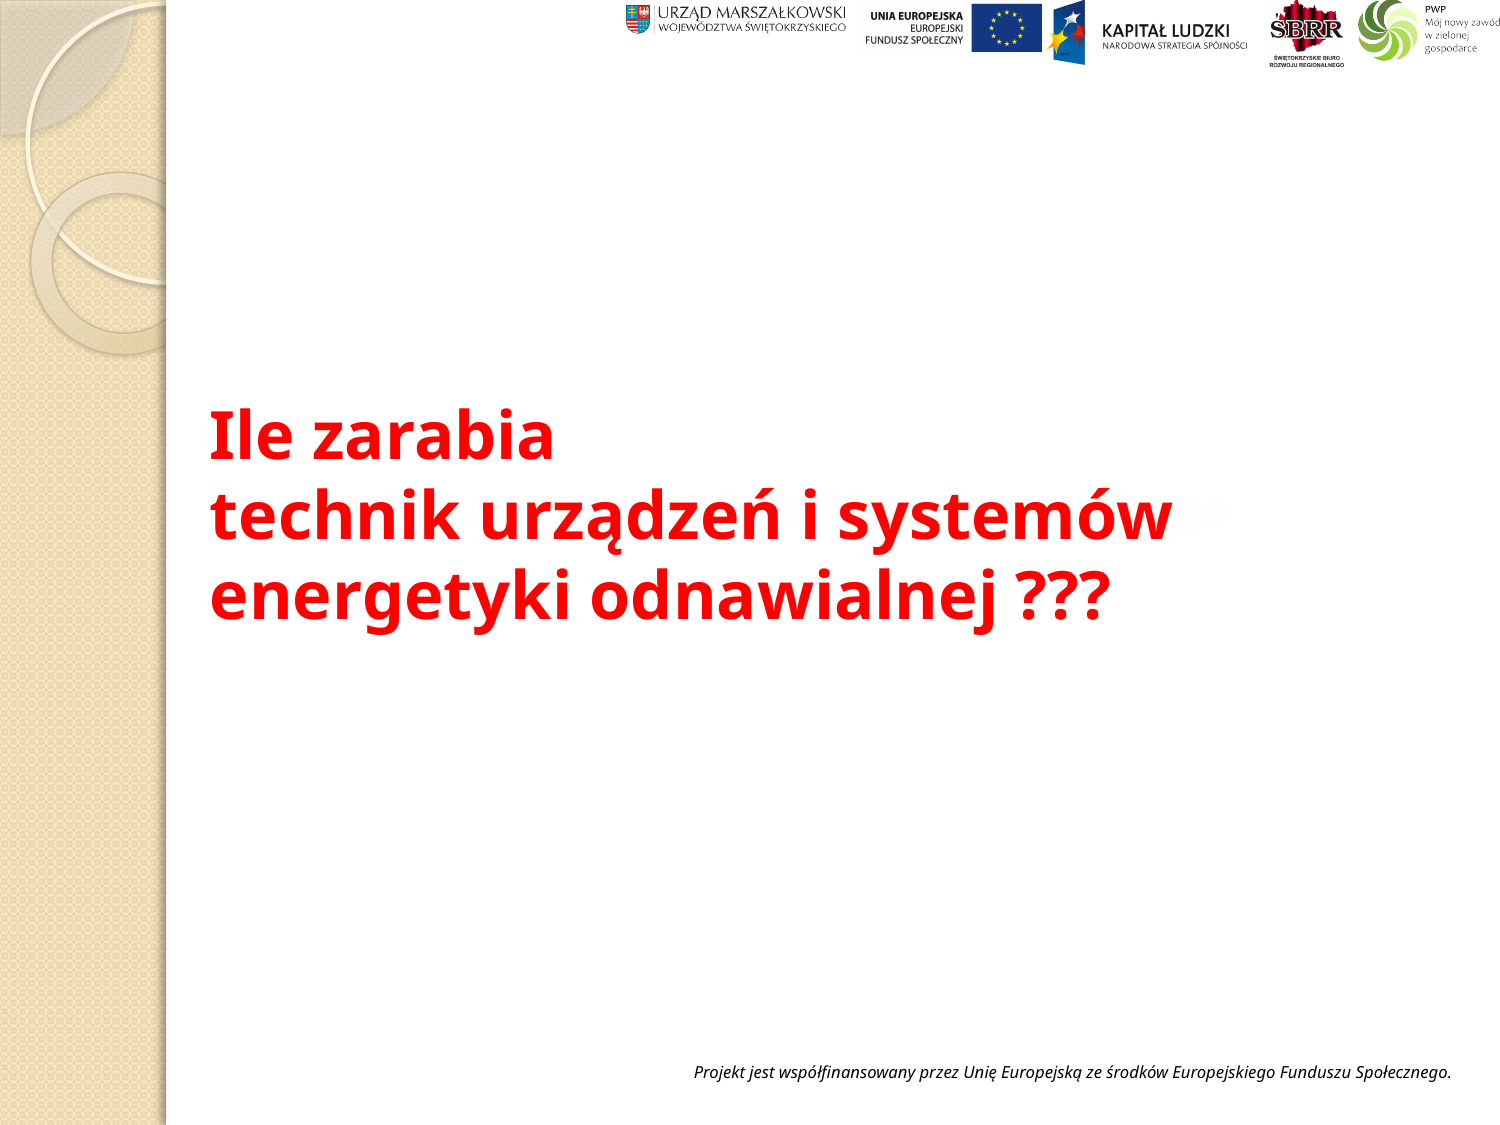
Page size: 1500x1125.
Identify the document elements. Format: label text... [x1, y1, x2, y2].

picture [619, 0, 851, 57]
text_box Projekt jest współfinansowany przez Unię Europejską ze środków Europejskiego Funduszu Społecznego. [679, 1054, 1500, 1124]
picture [1045, 0, 1247, 65]
picture [1269, 0, 1345, 67]
picture [856, 0, 1043, 55]
text_box Ile zarabia technik urządzeń i systemów energetyki odnawialnej ??? [194, 385, 1412, 640]
picture [1357, 0, 1500, 61]
text_box sposób na stan środowiska naturalnego. [64, 290, 1426, 714]
